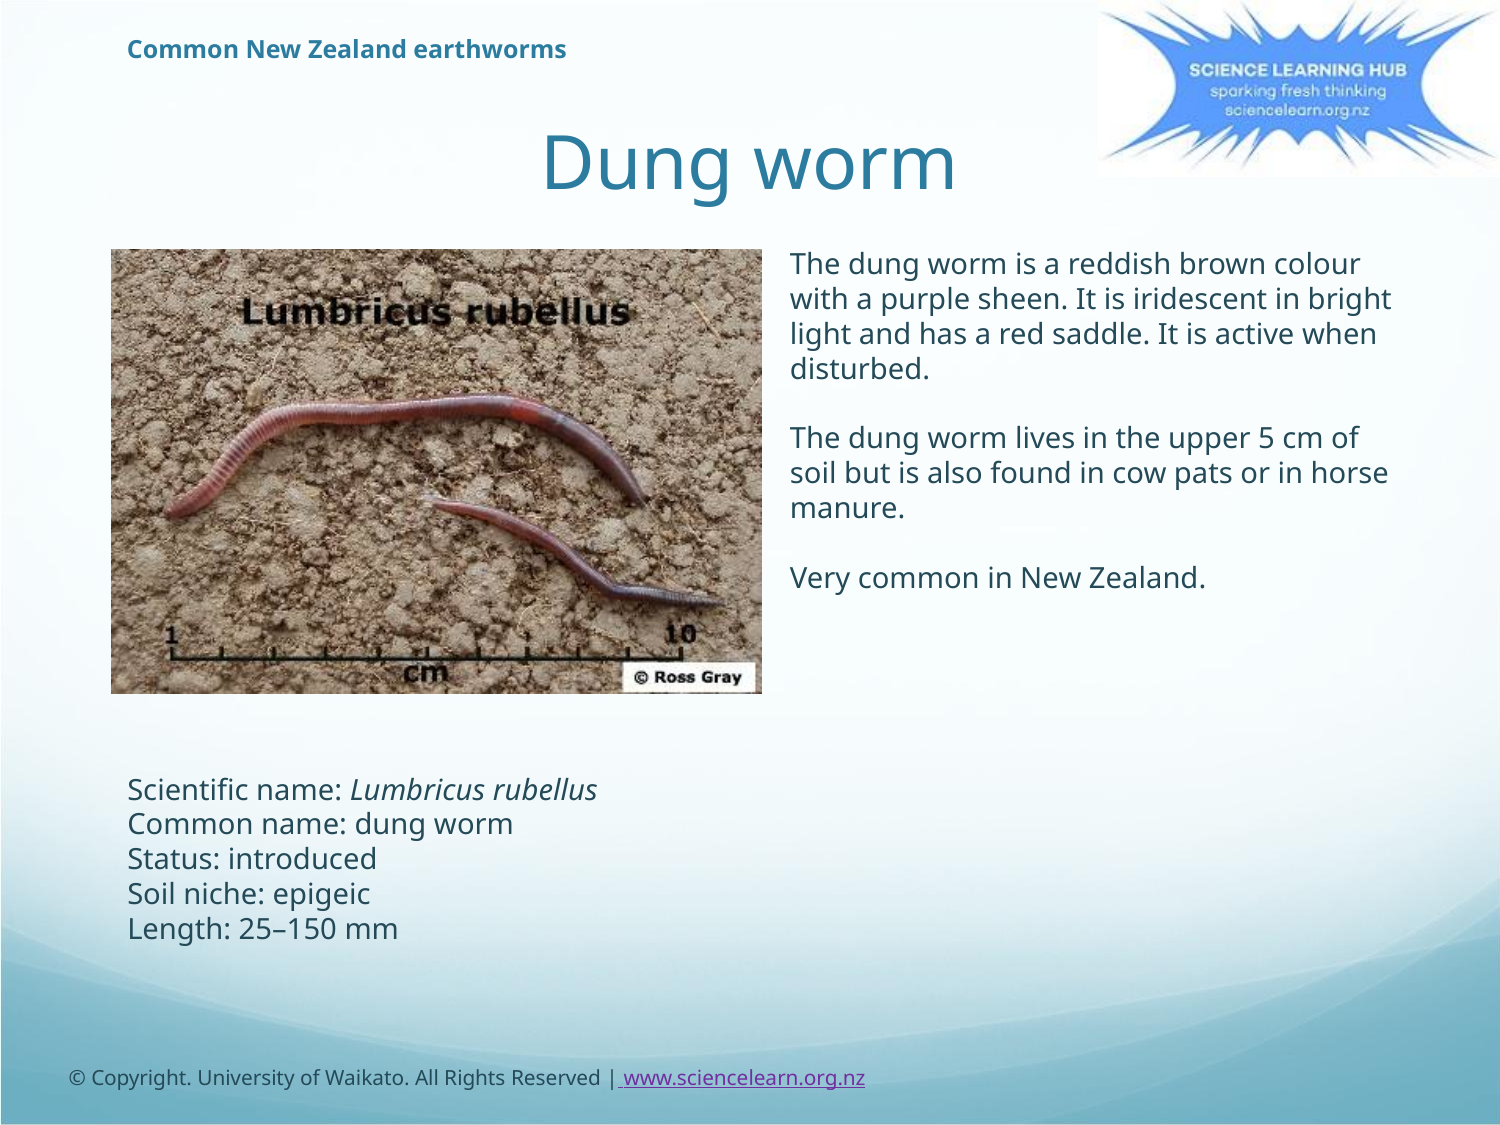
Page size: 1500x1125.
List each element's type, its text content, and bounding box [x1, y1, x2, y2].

text_box Common New Zealand earthworms [111, 24, 1132, 72]
text_box Dung worm [90, 124, 1410, 213]
picture [0, 0, 1500, 1125]
text_box Scientific name: Lumbricus rubellus Common name: dung worm Status: introduced Soil niche: epigeic Length: 25–150 mm [112, 763, 667, 953]
text_box The dung worm is a reddish brown colour with a purple sheen. It is iridescent in bright light and has a red saddle. It is active when disturbed. The dung worm lives in the upper 5 cm of soil but is also found in cow pats or in horse manure. Very common in New Zealand. [774, 237, 1412, 602]
